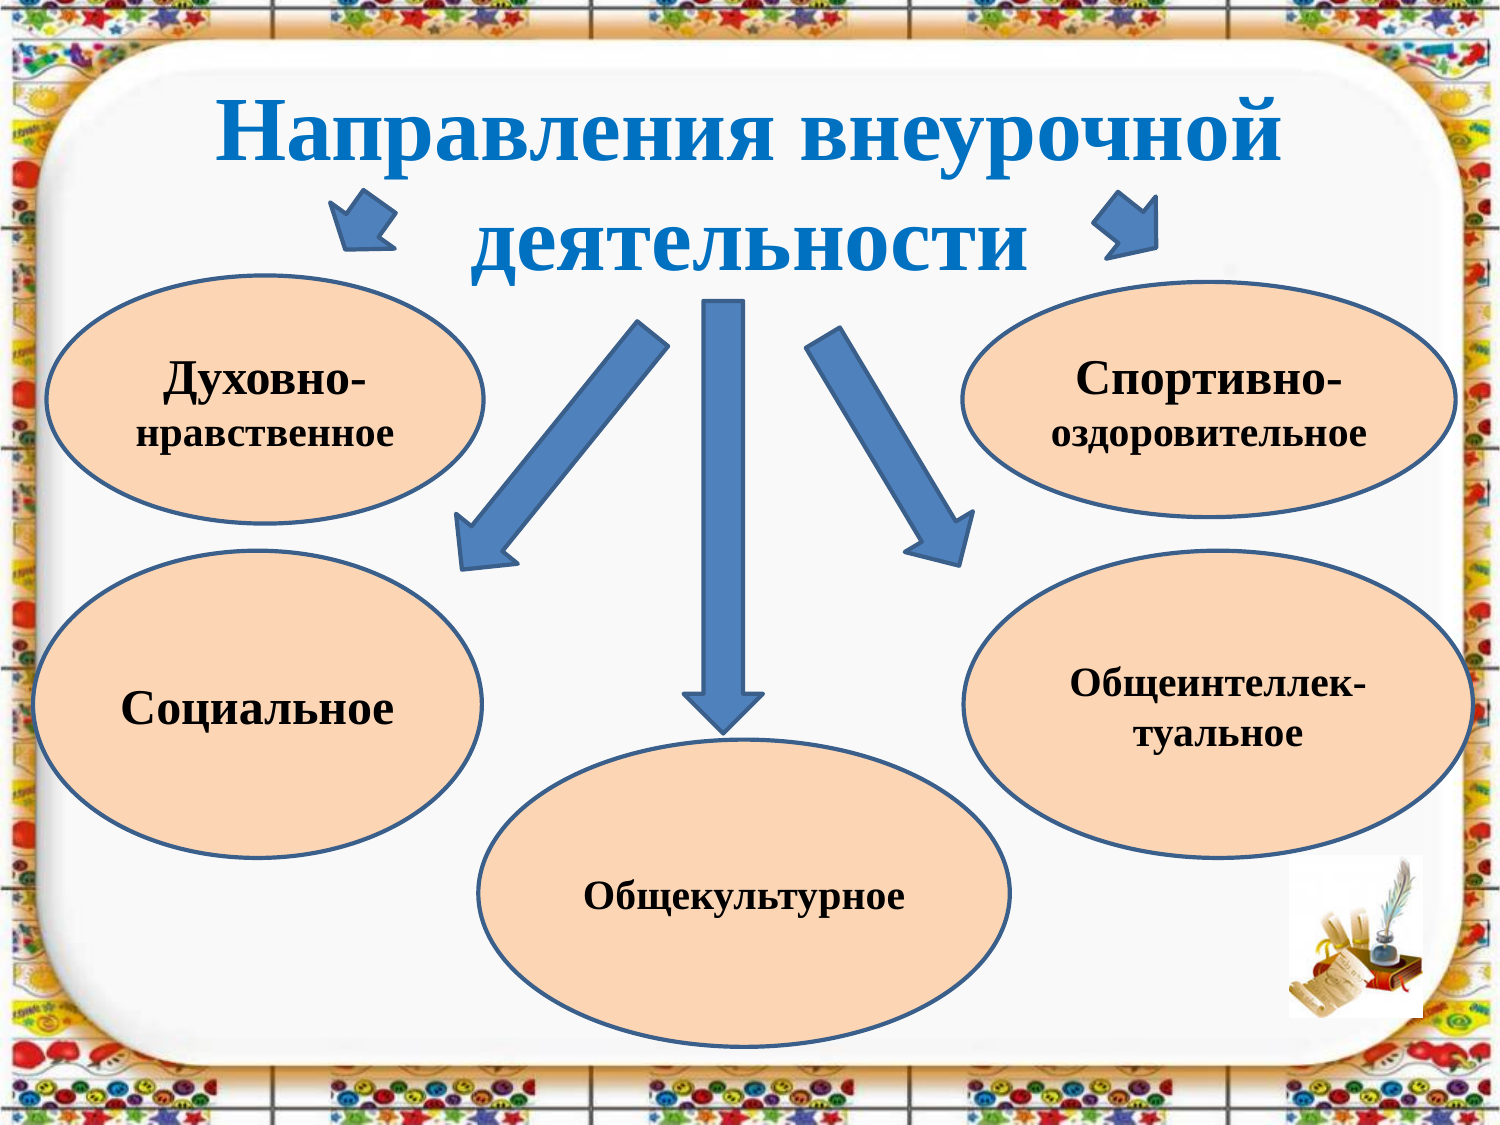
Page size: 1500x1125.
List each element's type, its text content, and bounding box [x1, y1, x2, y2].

text_box [328, 187, 398, 252]
text_box [803, 325, 975, 568]
text_box [1091, 189, 1159, 261]
text_box [681, 298, 765, 736]
text_box Спортивно-оздоровительное [960, 279, 1458, 520]
text_box Общеинтеллек- туальное [961, 548, 1476, 861]
picture [0, 0, 1500, 1125]
text_box Общекультурное [476, 737, 1012, 1049]
title Направления внеурочной деятельности [75, 66, 1425, 291]
text_box Социальное [30, 548, 484, 861]
text_box Духовно-нравственное [44, 273, 486, 526]
text_box [453, 319, 671, 572]
